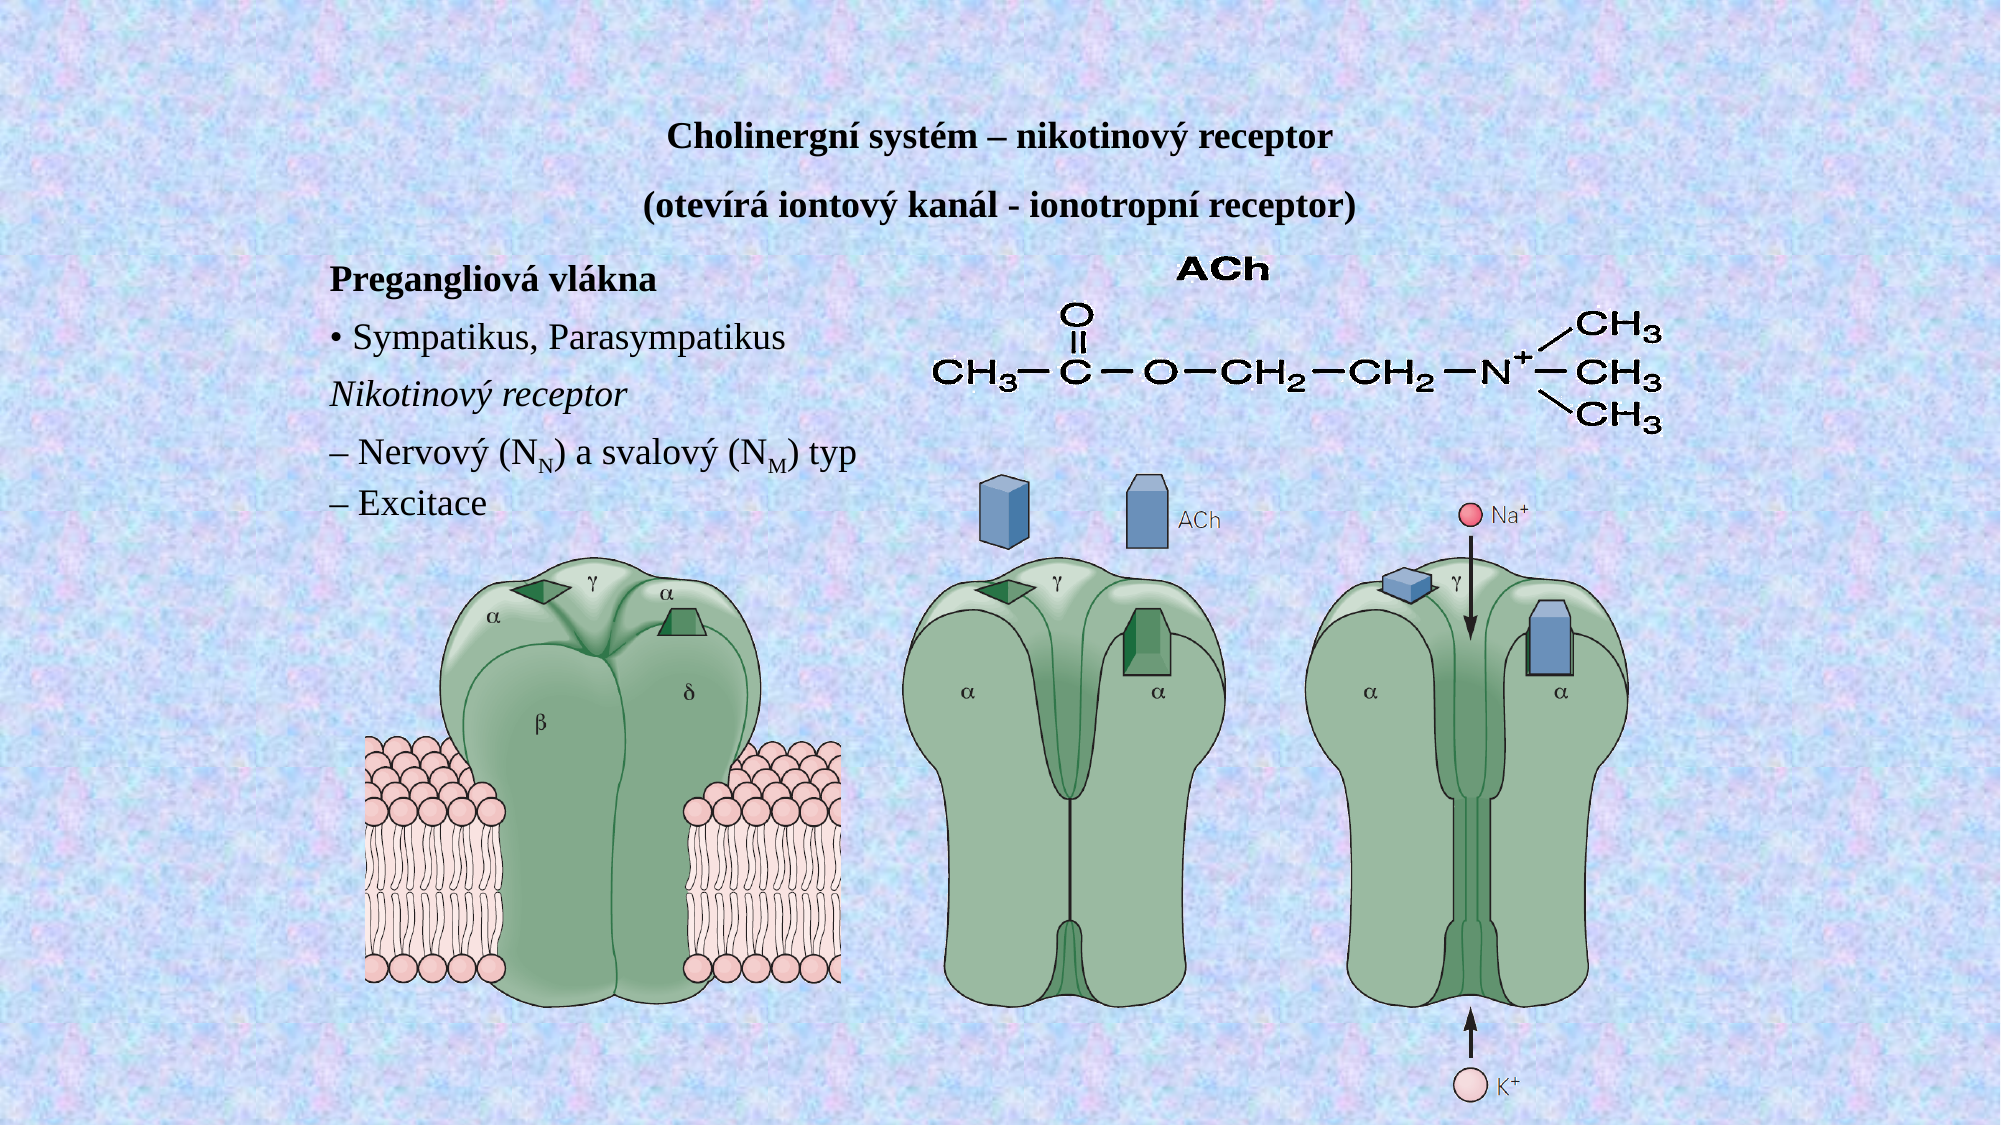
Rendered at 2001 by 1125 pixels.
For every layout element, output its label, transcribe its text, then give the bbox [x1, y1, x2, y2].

text_box Pregangliová vlákna • Sympatikus, Parasympatikus Nikotinový receptor – Nervový (NN) a svalový (NM) typ – Excitace [314, 246, 1065, 531]
picture [0, 0, 2001, 1125]
title Cholinergní systém – nikotinový receptor (otevírá iontový kanál - ionotropní receptor) [248, 79, 1752, 234]
